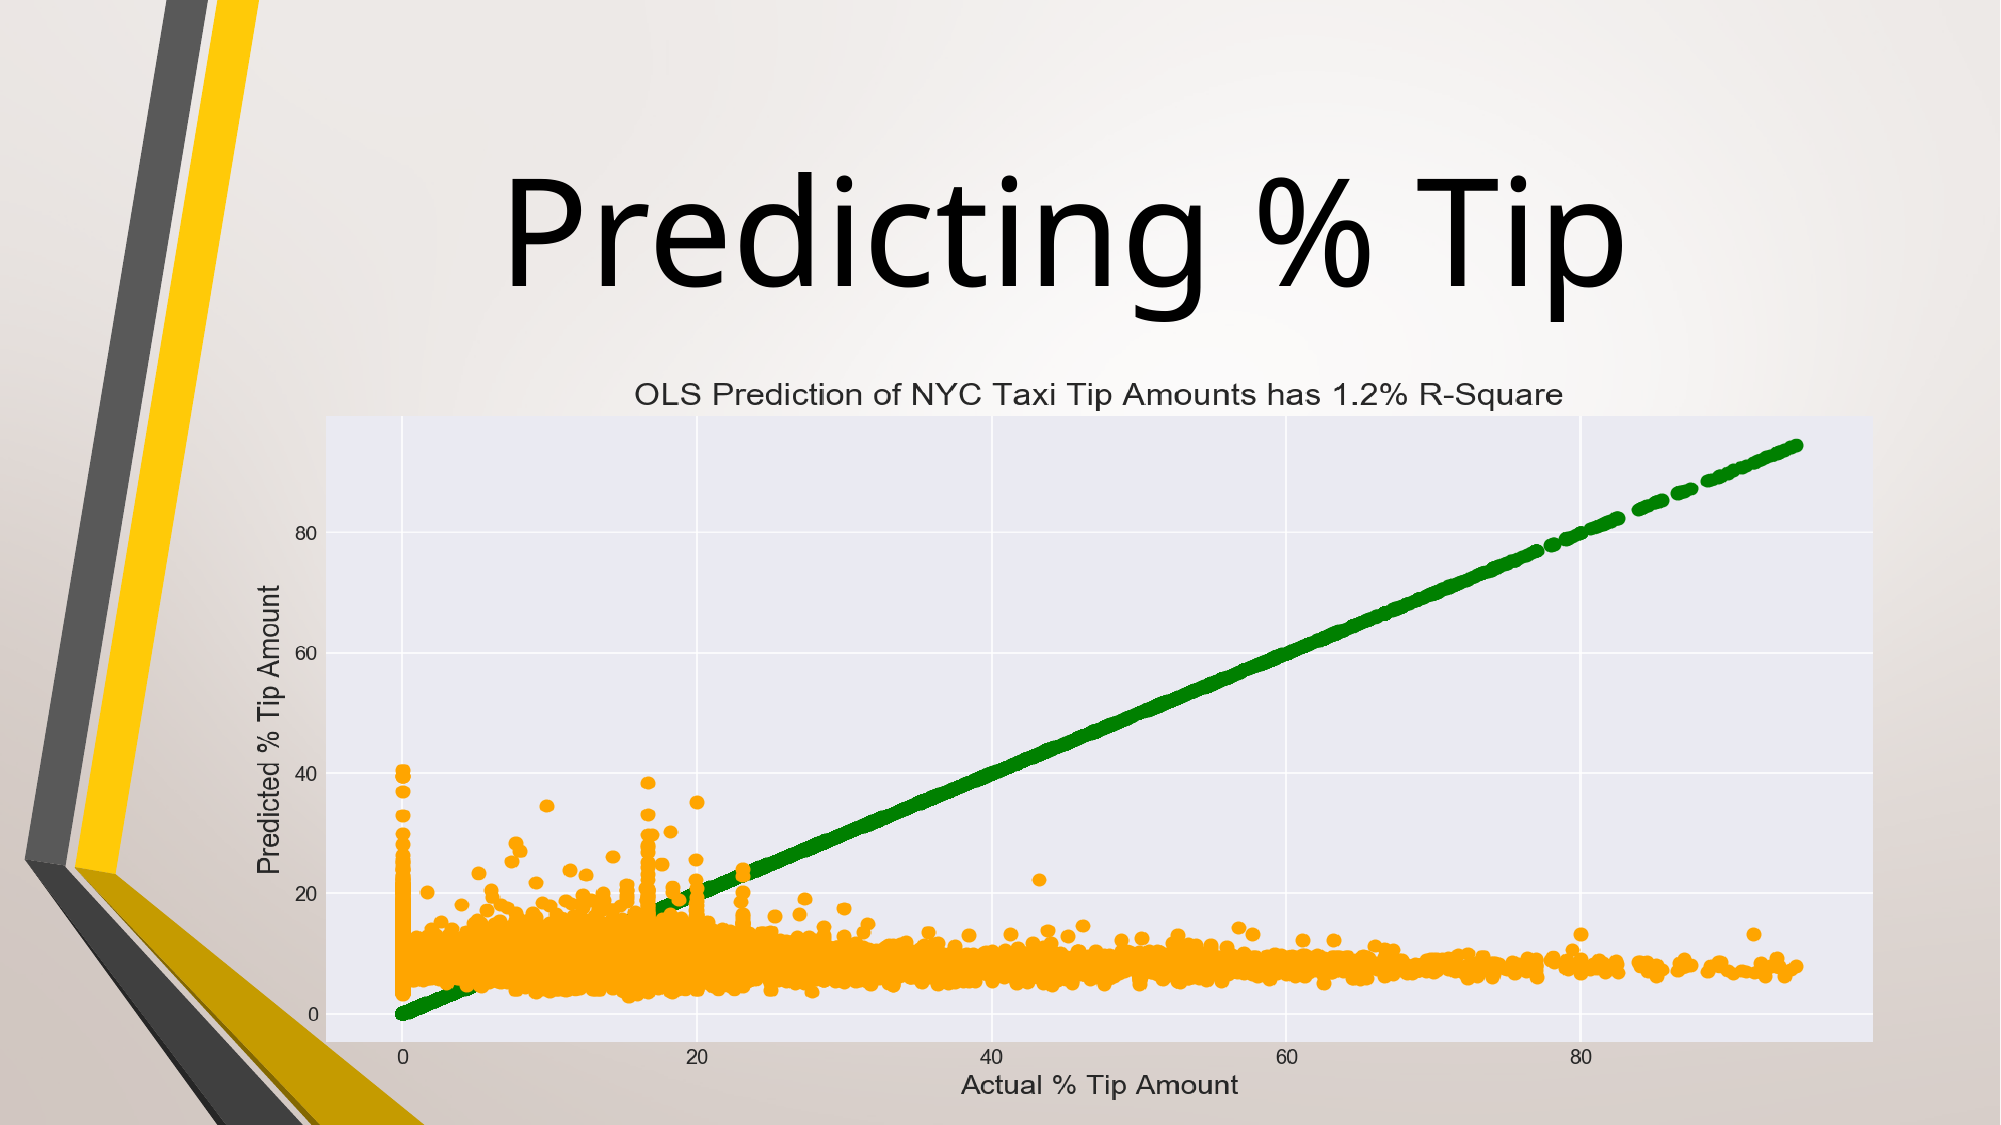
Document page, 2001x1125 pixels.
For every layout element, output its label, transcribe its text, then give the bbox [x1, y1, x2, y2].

title Predicting % Tip [243, 82, 1887, 369]
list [243, 369, 1888, 1114]
